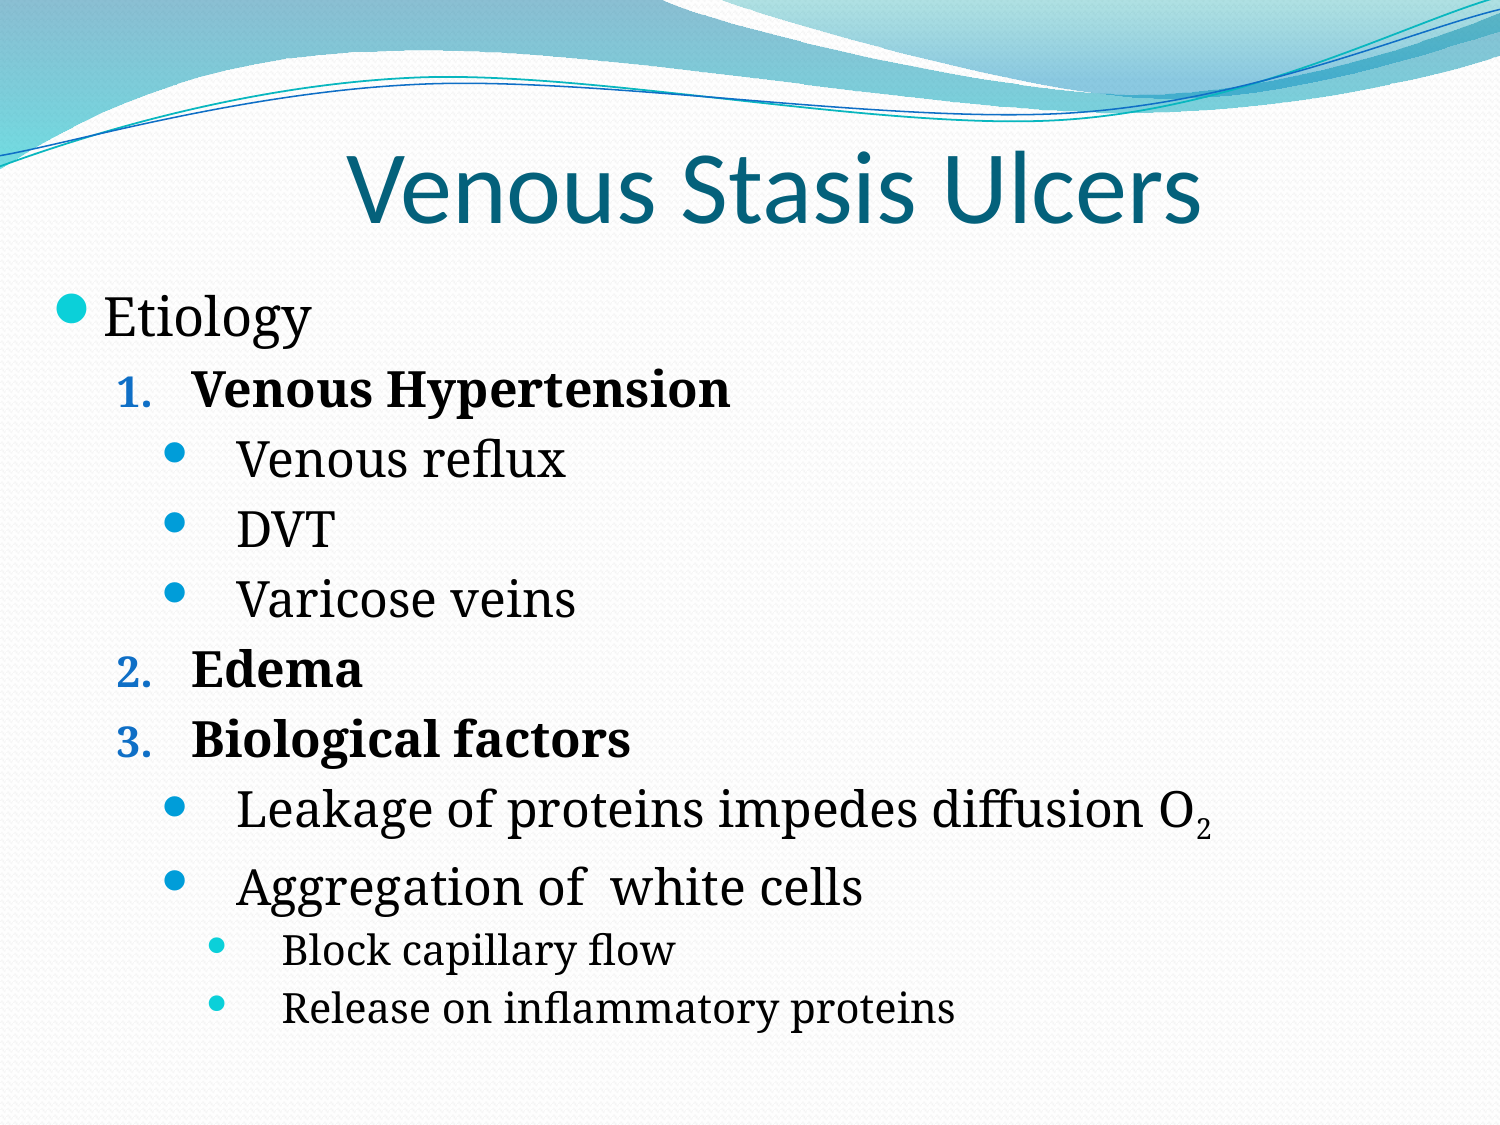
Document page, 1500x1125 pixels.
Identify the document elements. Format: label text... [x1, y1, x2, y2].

text_box Etiology Venous Hypertension Venous reflux DVT Varicose veins Edema Biological factors Leakage of proteins impedes diffusion O2 Aggregation of white cells Block capillary flow Release on inflammatory proteins [37, 275, 1350, 1063]
text_box Venous Stasis Ulcers [249, 112, 1300, 253]
